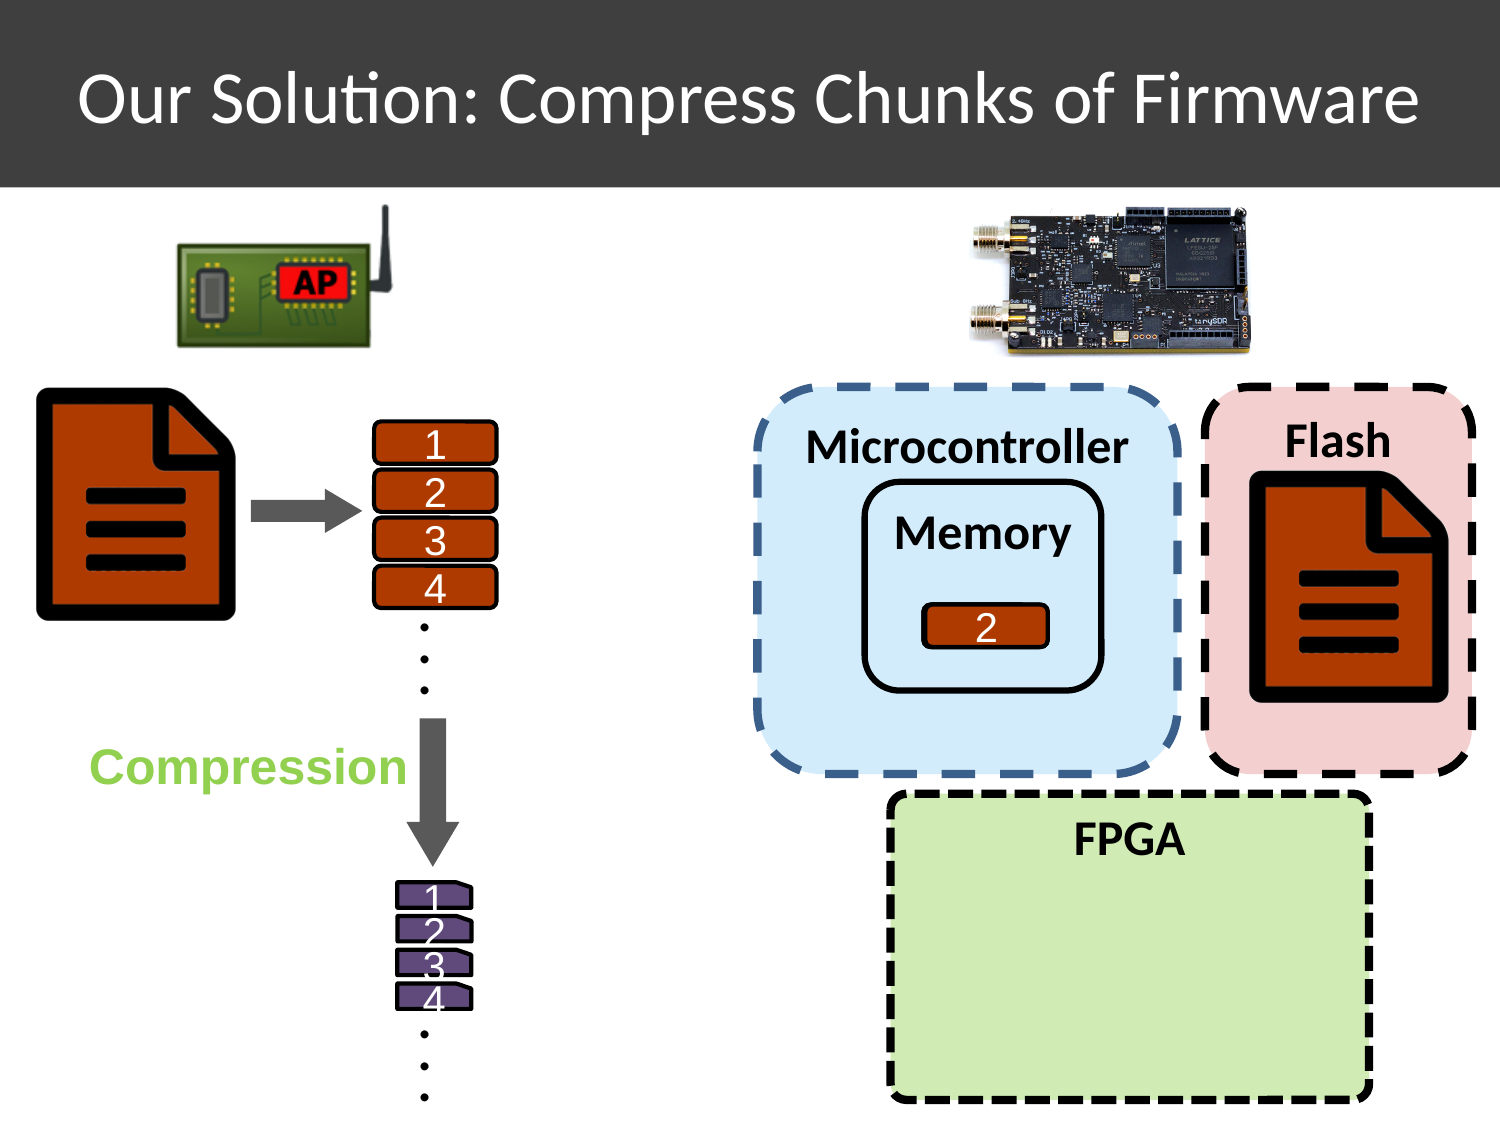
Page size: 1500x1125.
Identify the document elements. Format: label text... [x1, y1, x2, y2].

picture [1248, 469, 1451, 704]
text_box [319, 421, 497, 752]
text_box 2 [395, 913, 474, 944]
text_box Flash [1202, 384, 1475, 777]
picture [968, 205, 1252, 358]
text_box 1 [395, 880, 474, 910]
picture [35, 386, 238, 622]
text_box [248, 497, 314, 525]
text_box Our Solution: Compress Chunks of Firmware [0, 0, 1500, 188]
text_box 3 [395, 947, 474, 978]
picture [173, 197, 398, 353]
text_box . . . [320, 1011, 496, 1125]
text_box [757, 386, 1178, 775]
text_box FPGA [888, 791, 1372, 1103]
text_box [73, 718, 460, 867]
text_box 4 [395, 981, 474, 1011]
